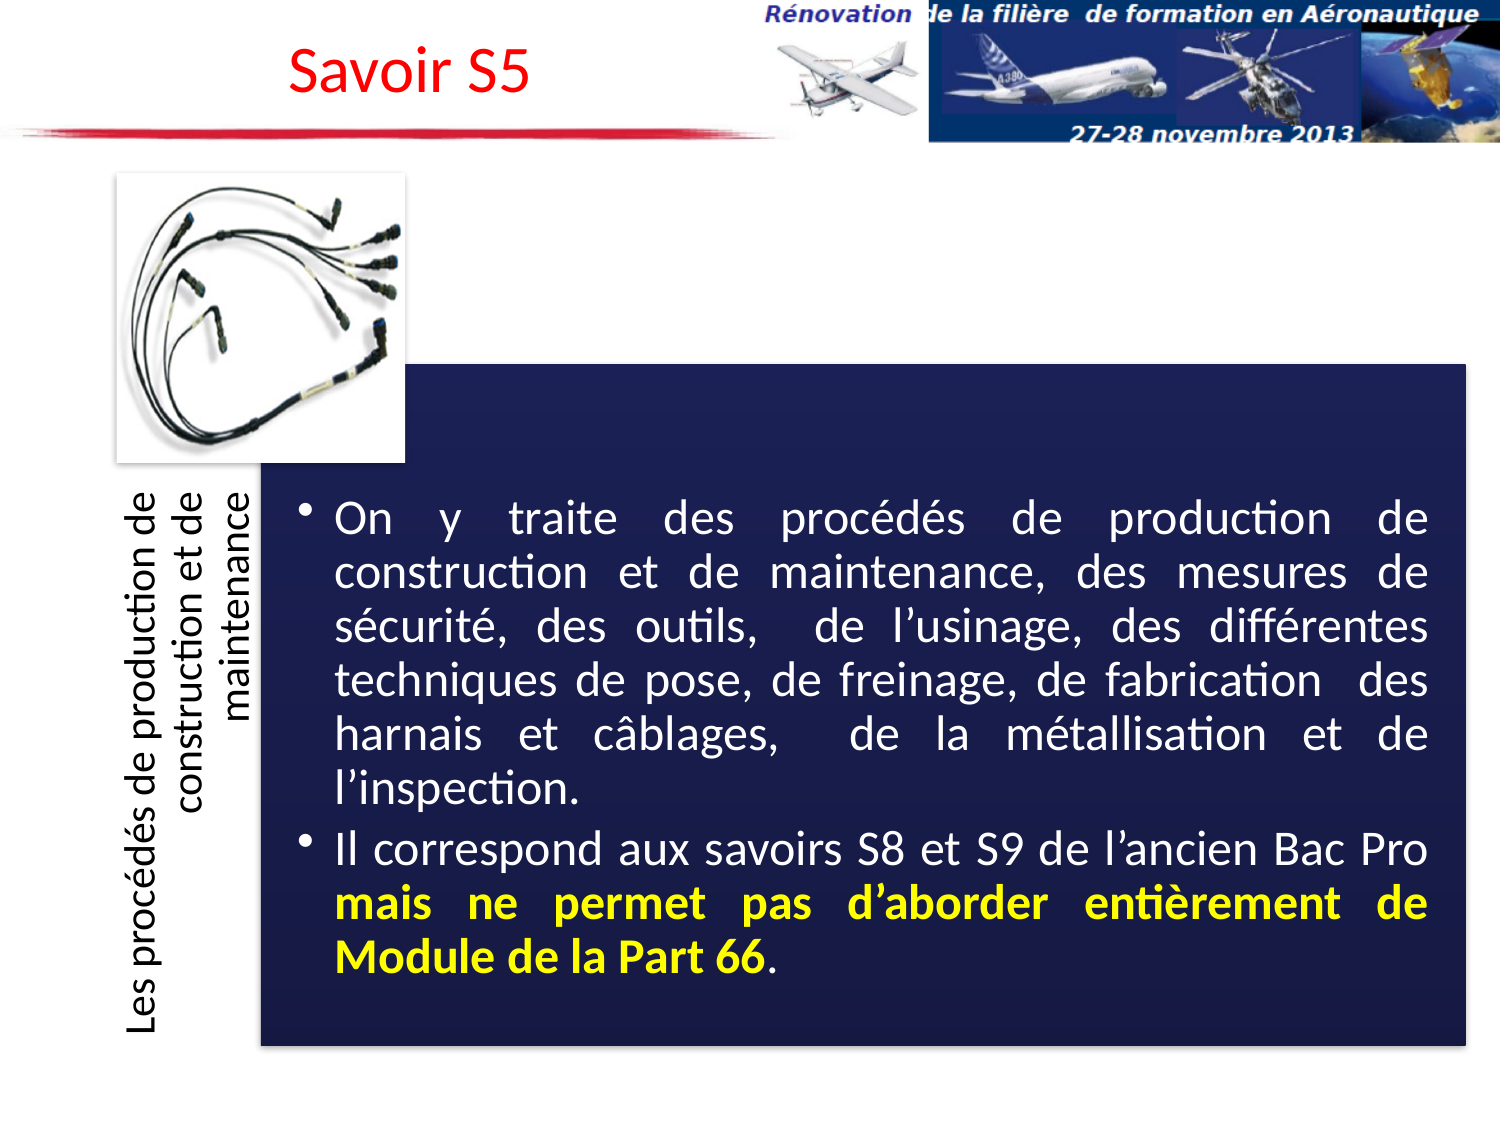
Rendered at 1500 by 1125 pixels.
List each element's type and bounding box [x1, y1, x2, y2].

picture [0, 0, 1500, 161]
text_box [82, 172, 1500, 1047]
